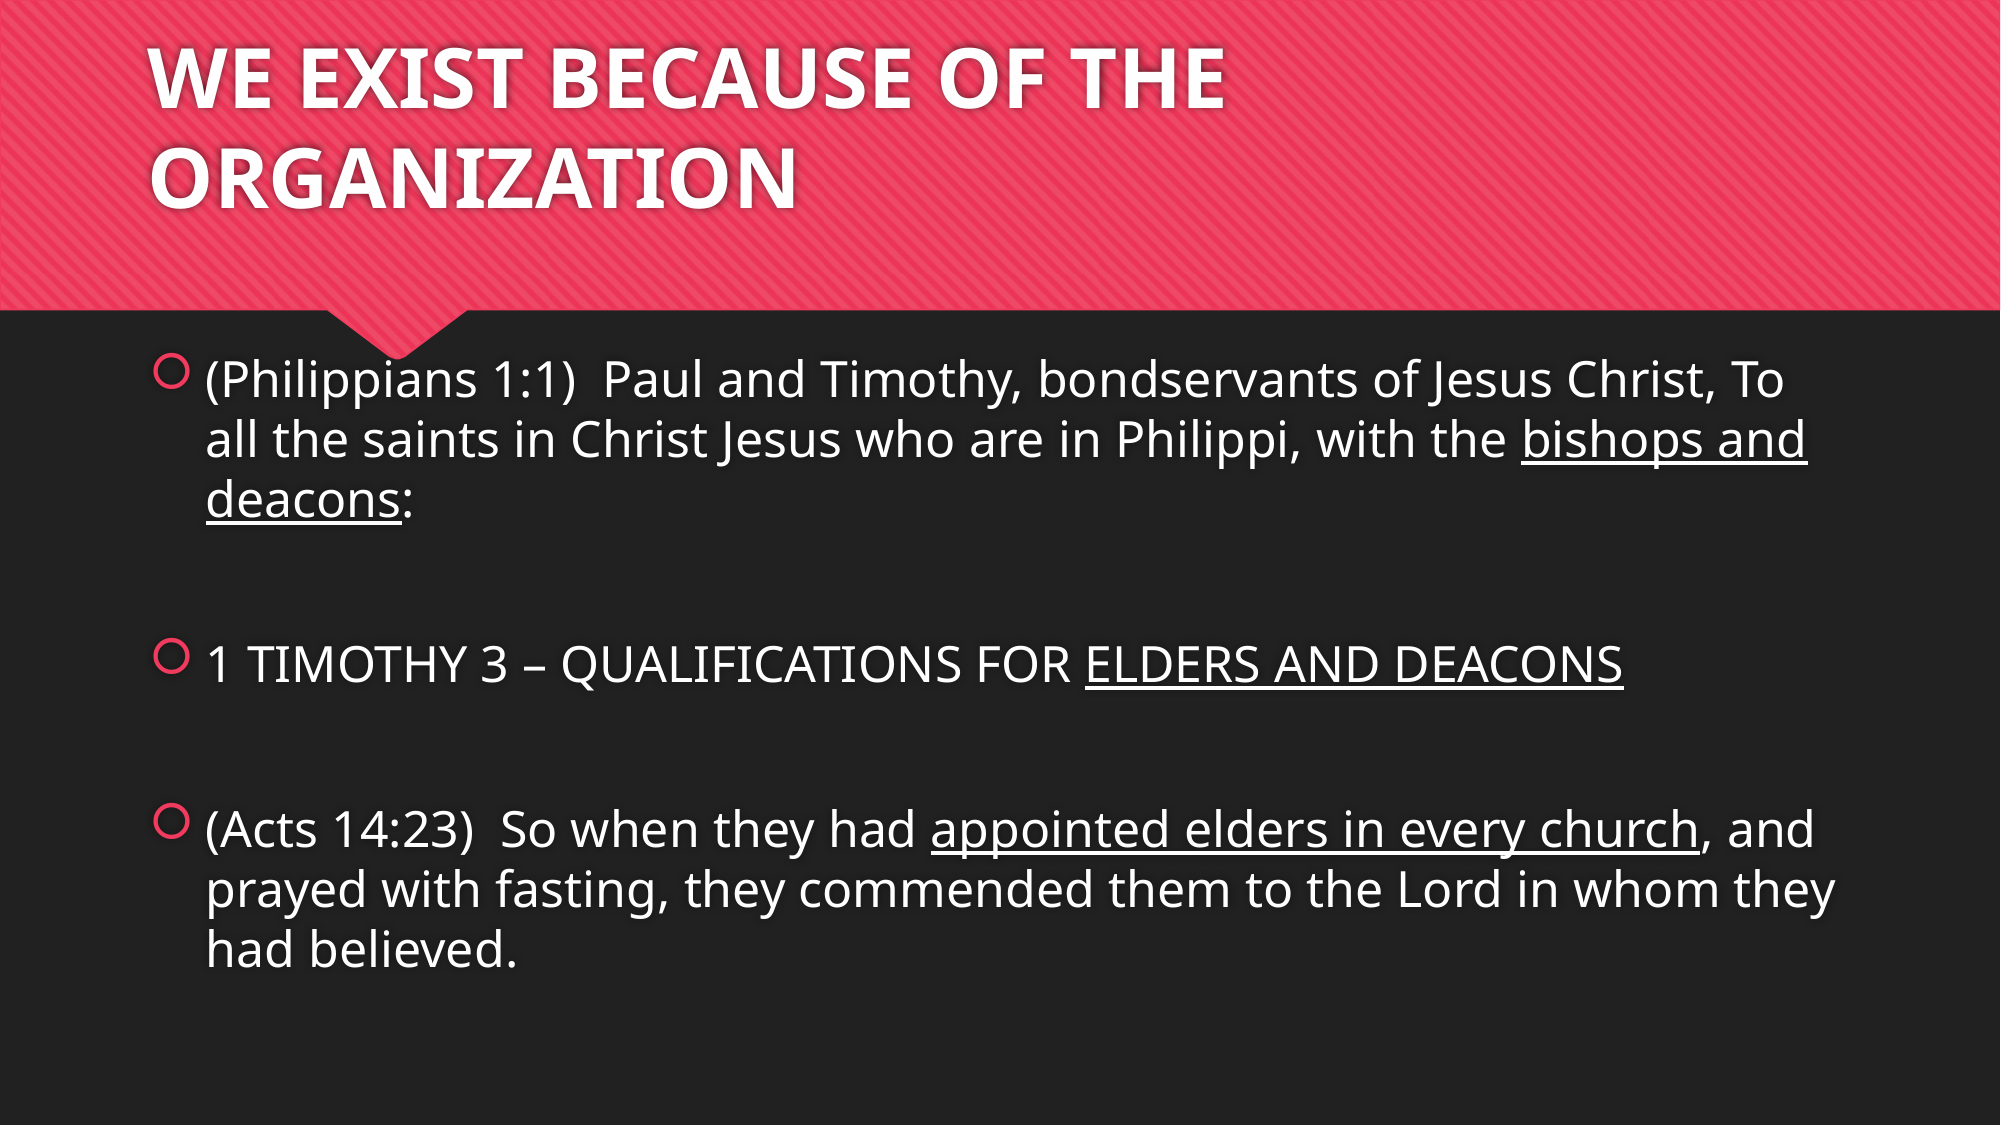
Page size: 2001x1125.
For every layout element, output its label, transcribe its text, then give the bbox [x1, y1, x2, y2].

title WE EXIST BECAUSE OF THE ORGANIZATION [132, 73, 1868, 233]
list (Philippians 1:1) Paul and Timothy, bondservants of Jesus Christ, To all the saints in Christ Jesus who are in Philippi, with the bishops and deacons: 1 TIMOTHY 3 – QUALIFICATIONS FOR ELDERS AND DEACONS (Acts 14:23) So when they had appointed elders in every church, and prayed with fasting, they commended them to the Lord in whom they had believed. [134, 364, 1866, 962]
